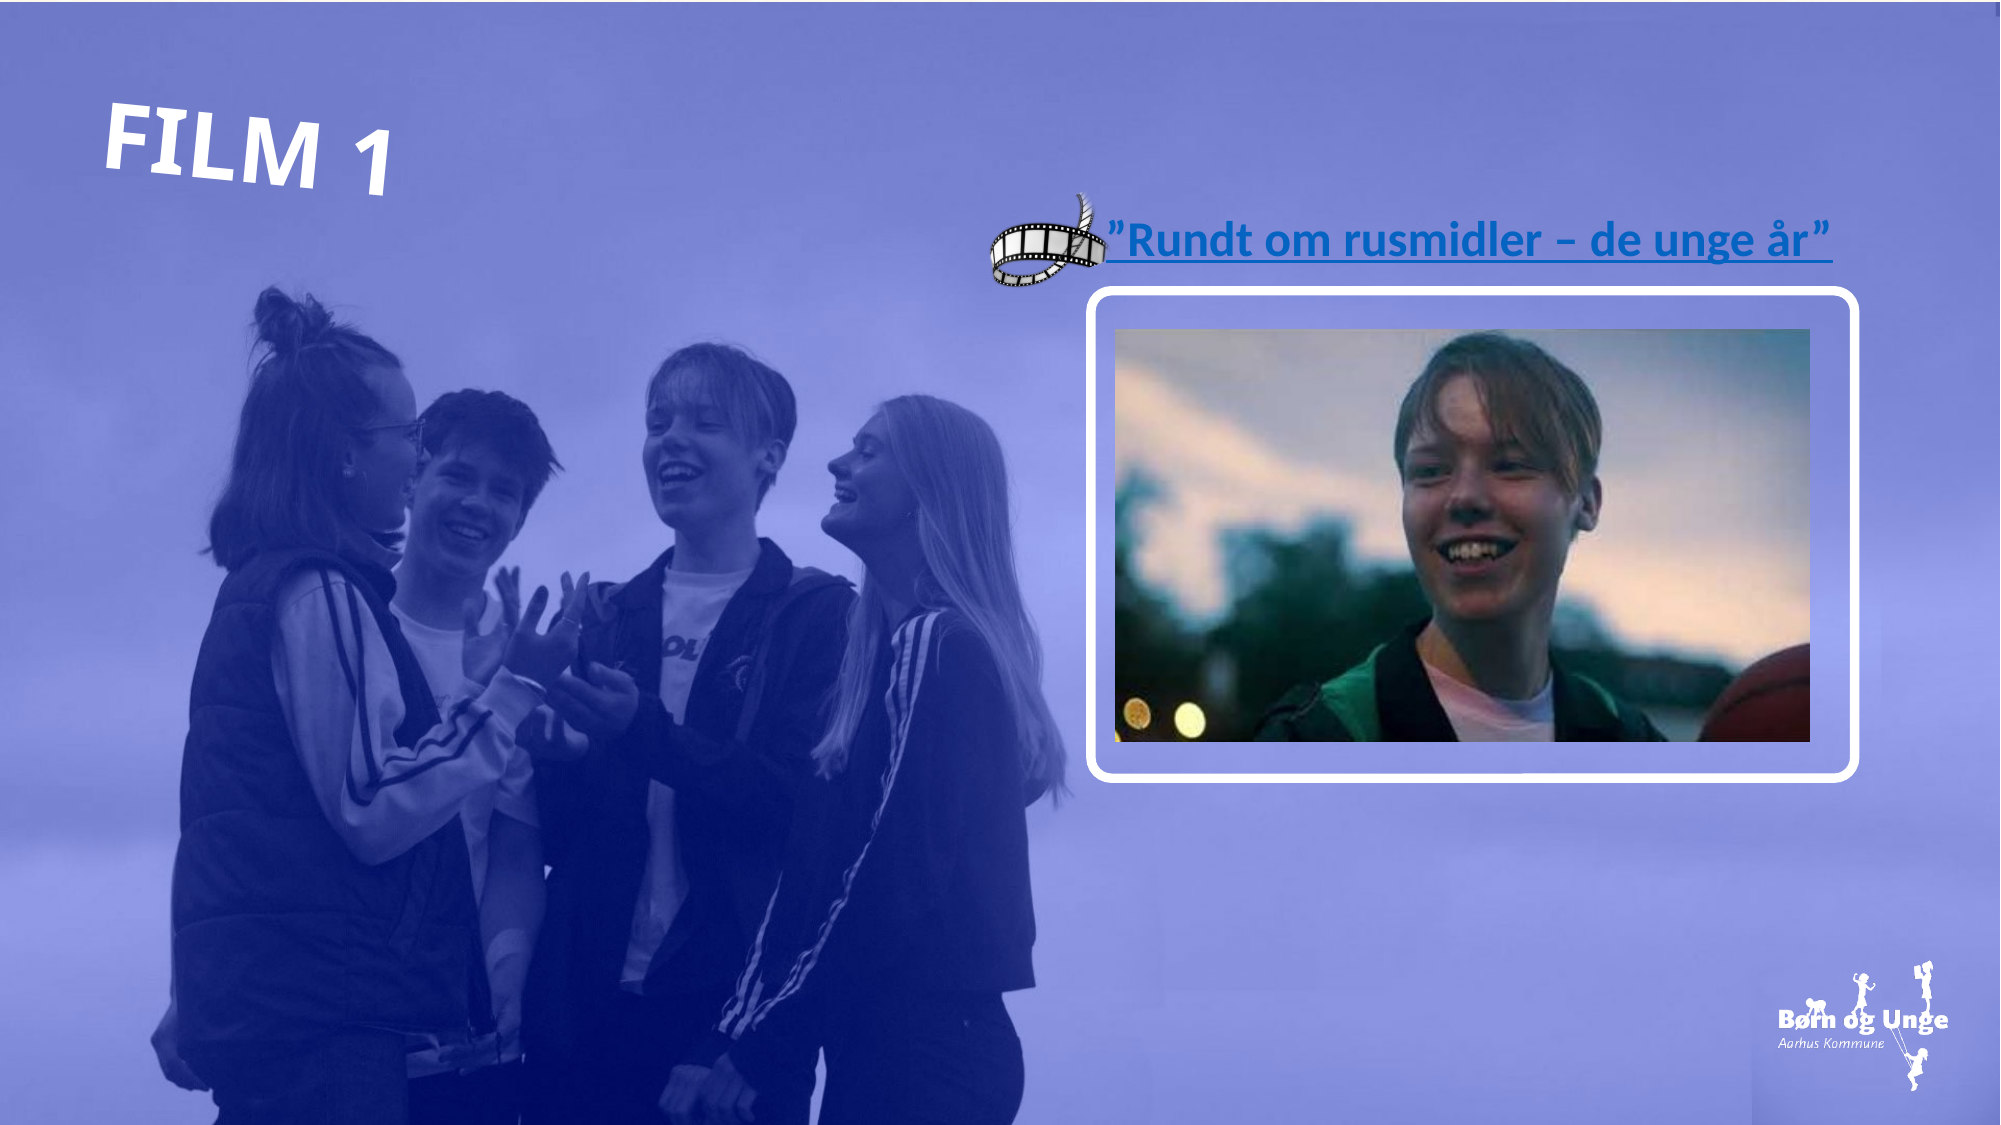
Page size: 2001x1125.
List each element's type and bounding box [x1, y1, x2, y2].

picture [1115, 329, 1810, 742]
picture [983, 209, 1107, 283]
picture [1762, 958, 1978, 1092]
list [0, 2, 2000, 1125]
